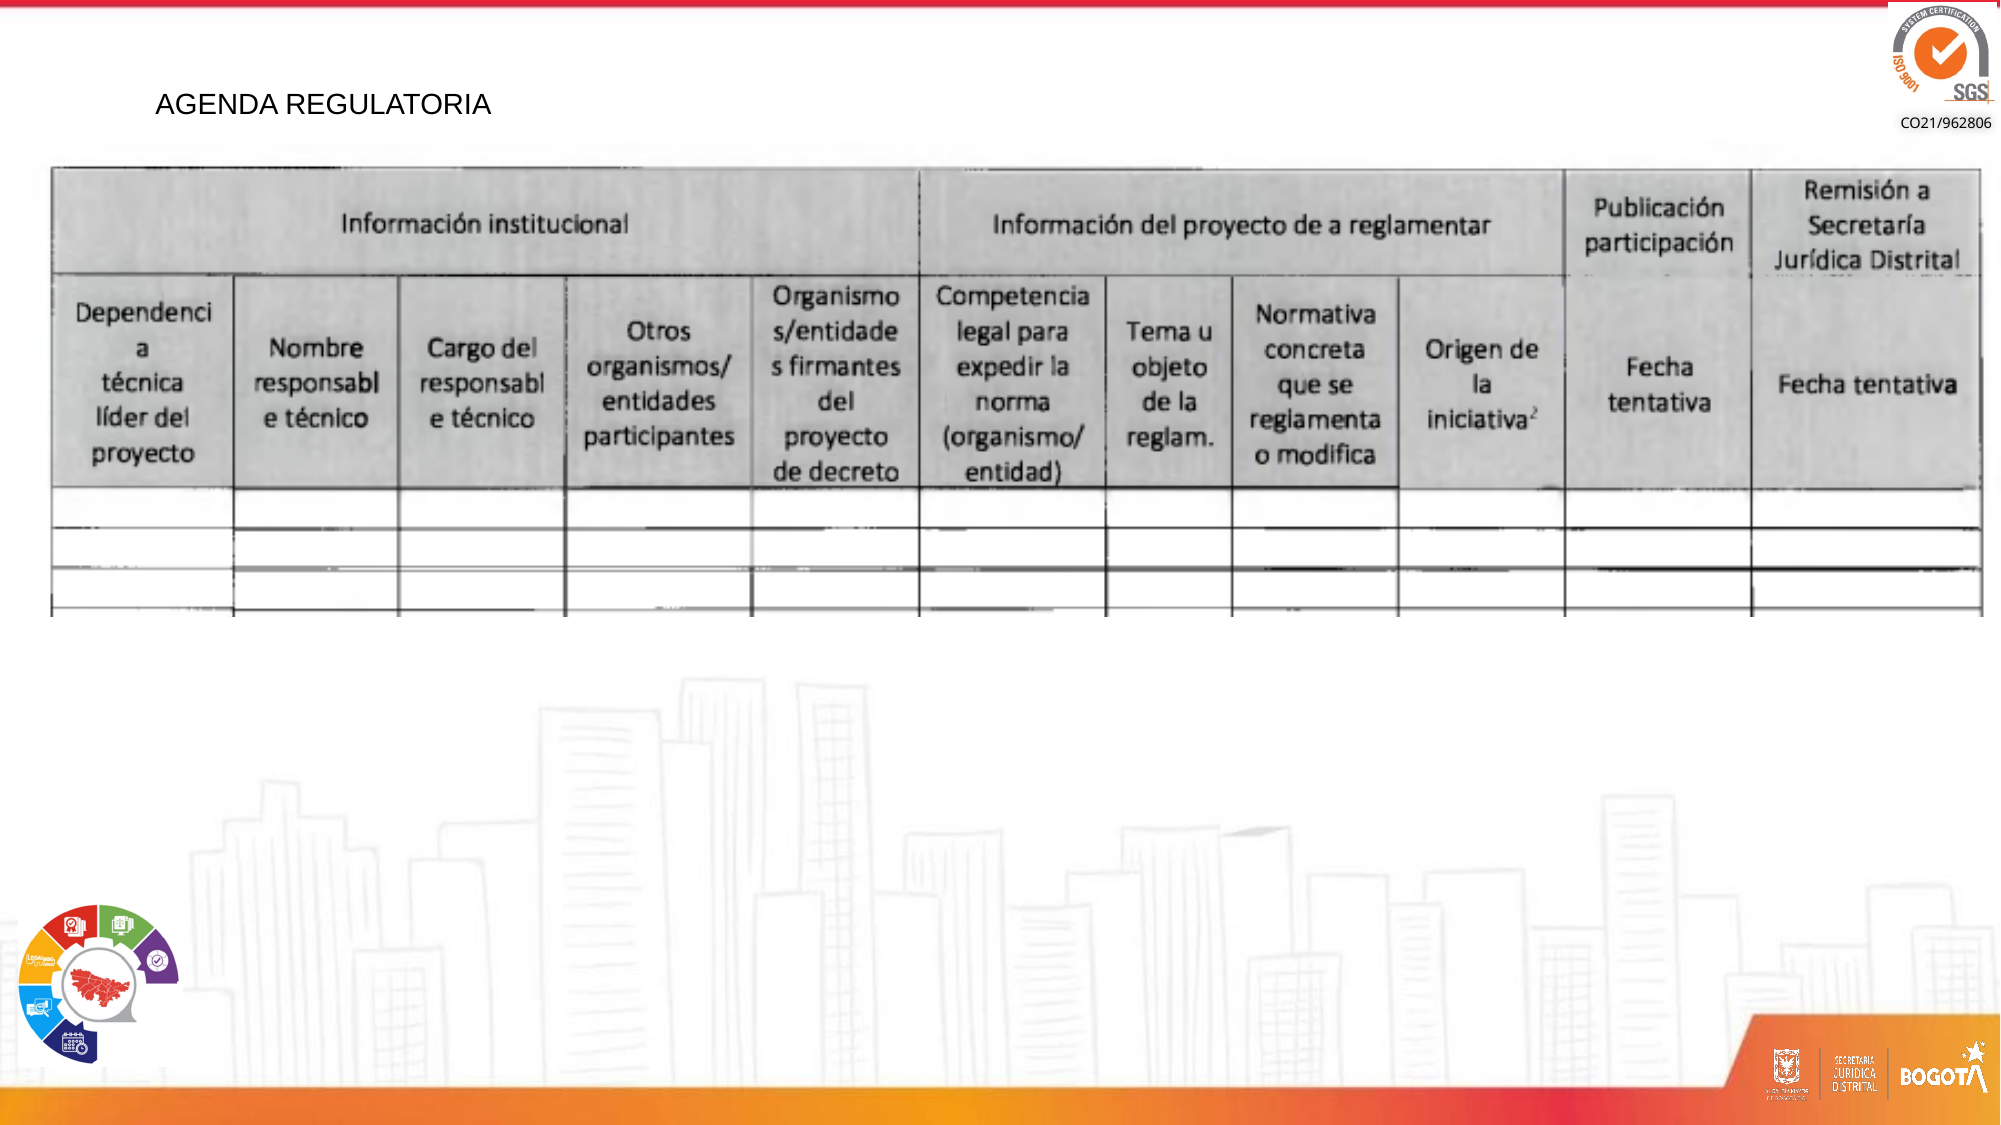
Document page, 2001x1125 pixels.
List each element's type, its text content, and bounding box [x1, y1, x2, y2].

text_box CO21/962806 [1885, 112, 2000, 137]
picture [0, 0, 2001, 1125]
text_box AGENDA REGULATORIA [140, 78, 1106, 137]
